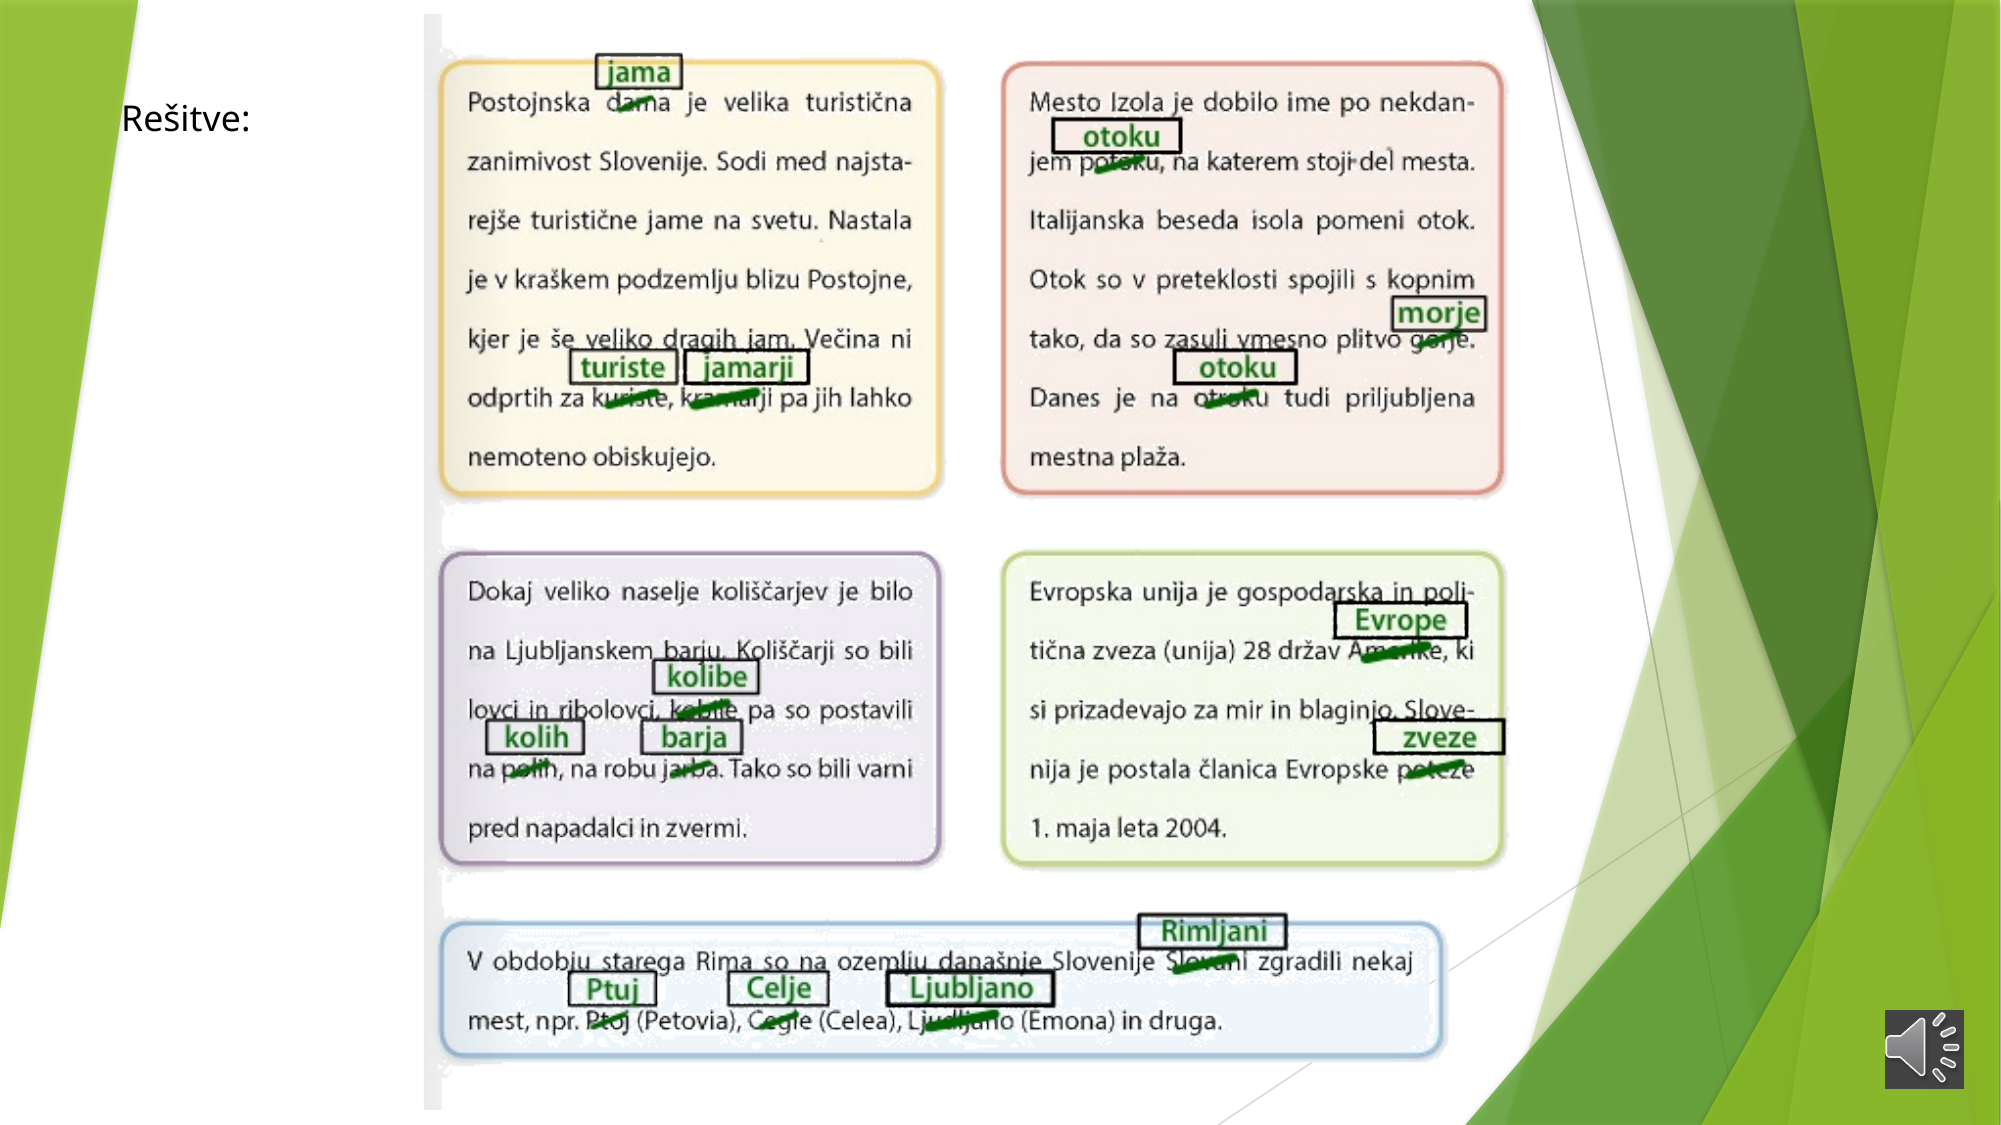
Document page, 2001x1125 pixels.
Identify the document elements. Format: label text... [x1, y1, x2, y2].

picture [423, 13, 1526, 1111]
picture [1884, 1009, 1966, 1090]
text_box Rešitve: [106, 88, 283, 147]
